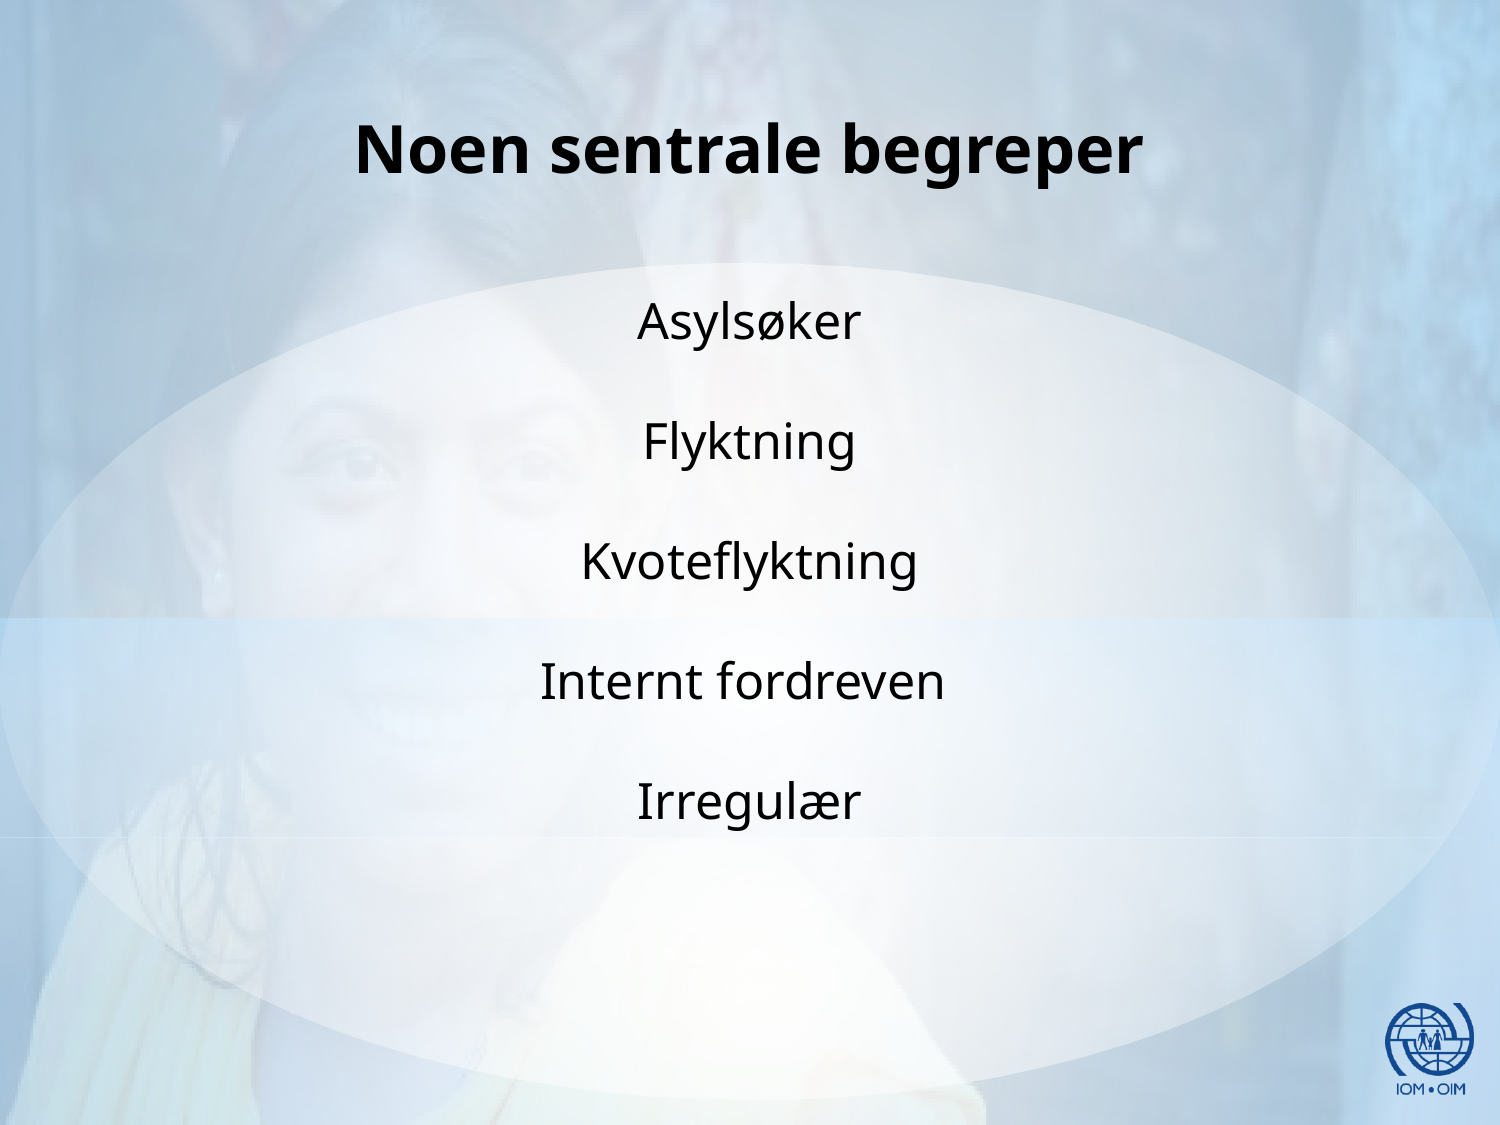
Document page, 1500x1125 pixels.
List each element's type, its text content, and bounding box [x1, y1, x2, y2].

text_box Asylsøker Flyktning Kvoteflyktning Internt fordreven Irregulær [374, 282, 1125, 837]
text_box Noen sentrale begreper [338, 99, 1161, 195]
picture [1384, 1002, 1474, 1099]
